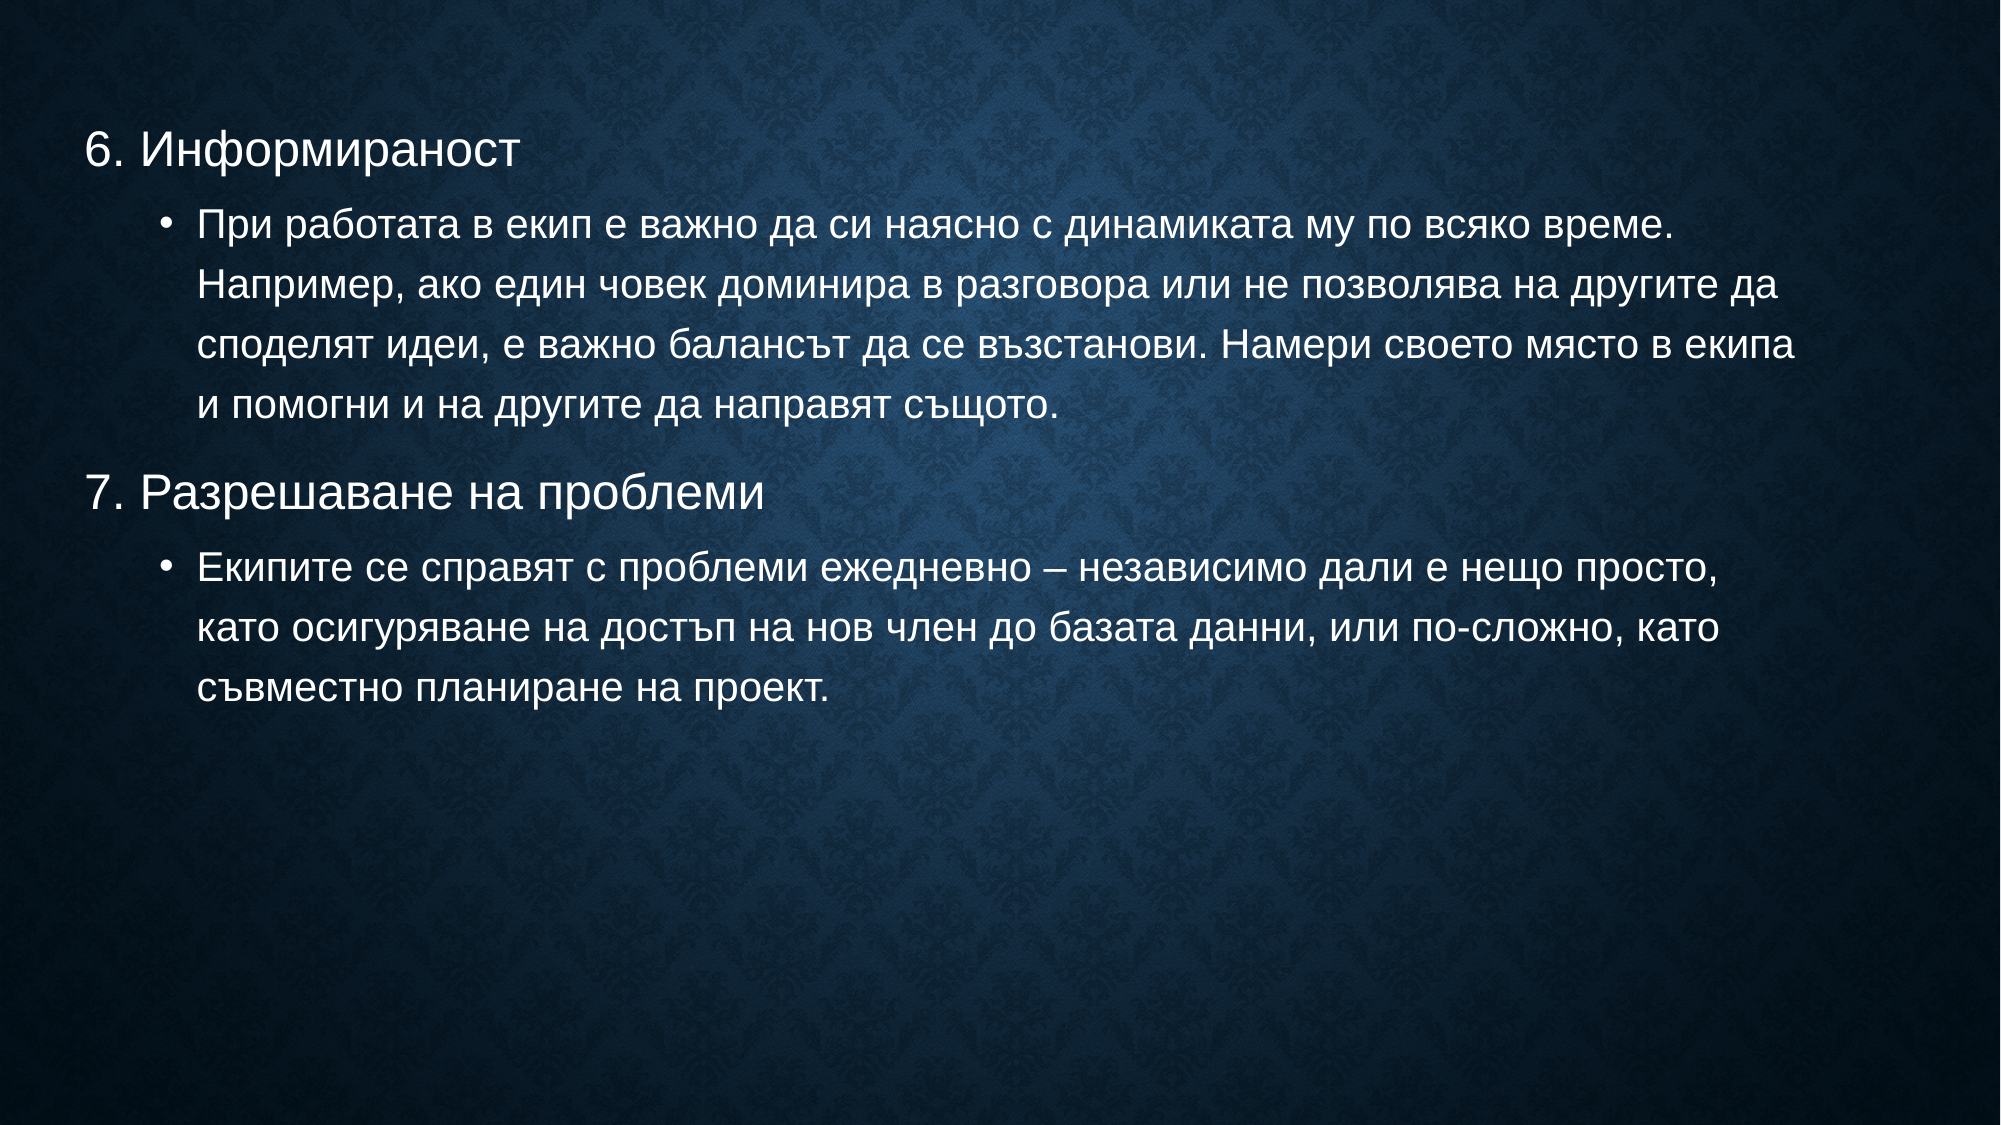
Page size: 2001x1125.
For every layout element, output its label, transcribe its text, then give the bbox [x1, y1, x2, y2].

list 6. Информираност При работата в екип е важно да си наясно с динамиката му по всяко време. Например, ако един човек доминира в разговора или не позволява на другите да споделят идеи, е важно балансът да се възстанови. Намери своето място в екипа и помогни и на другите да направят същото. 7. Разрешаване на проблеми Екипите се справят с проблеми ежедневно – независимо дали е нещо просто, като осигуряване на достъп на нов член до базата данни, или по-сложно, като съвместно планиране на проект. [69, 97, 1812, 725]
